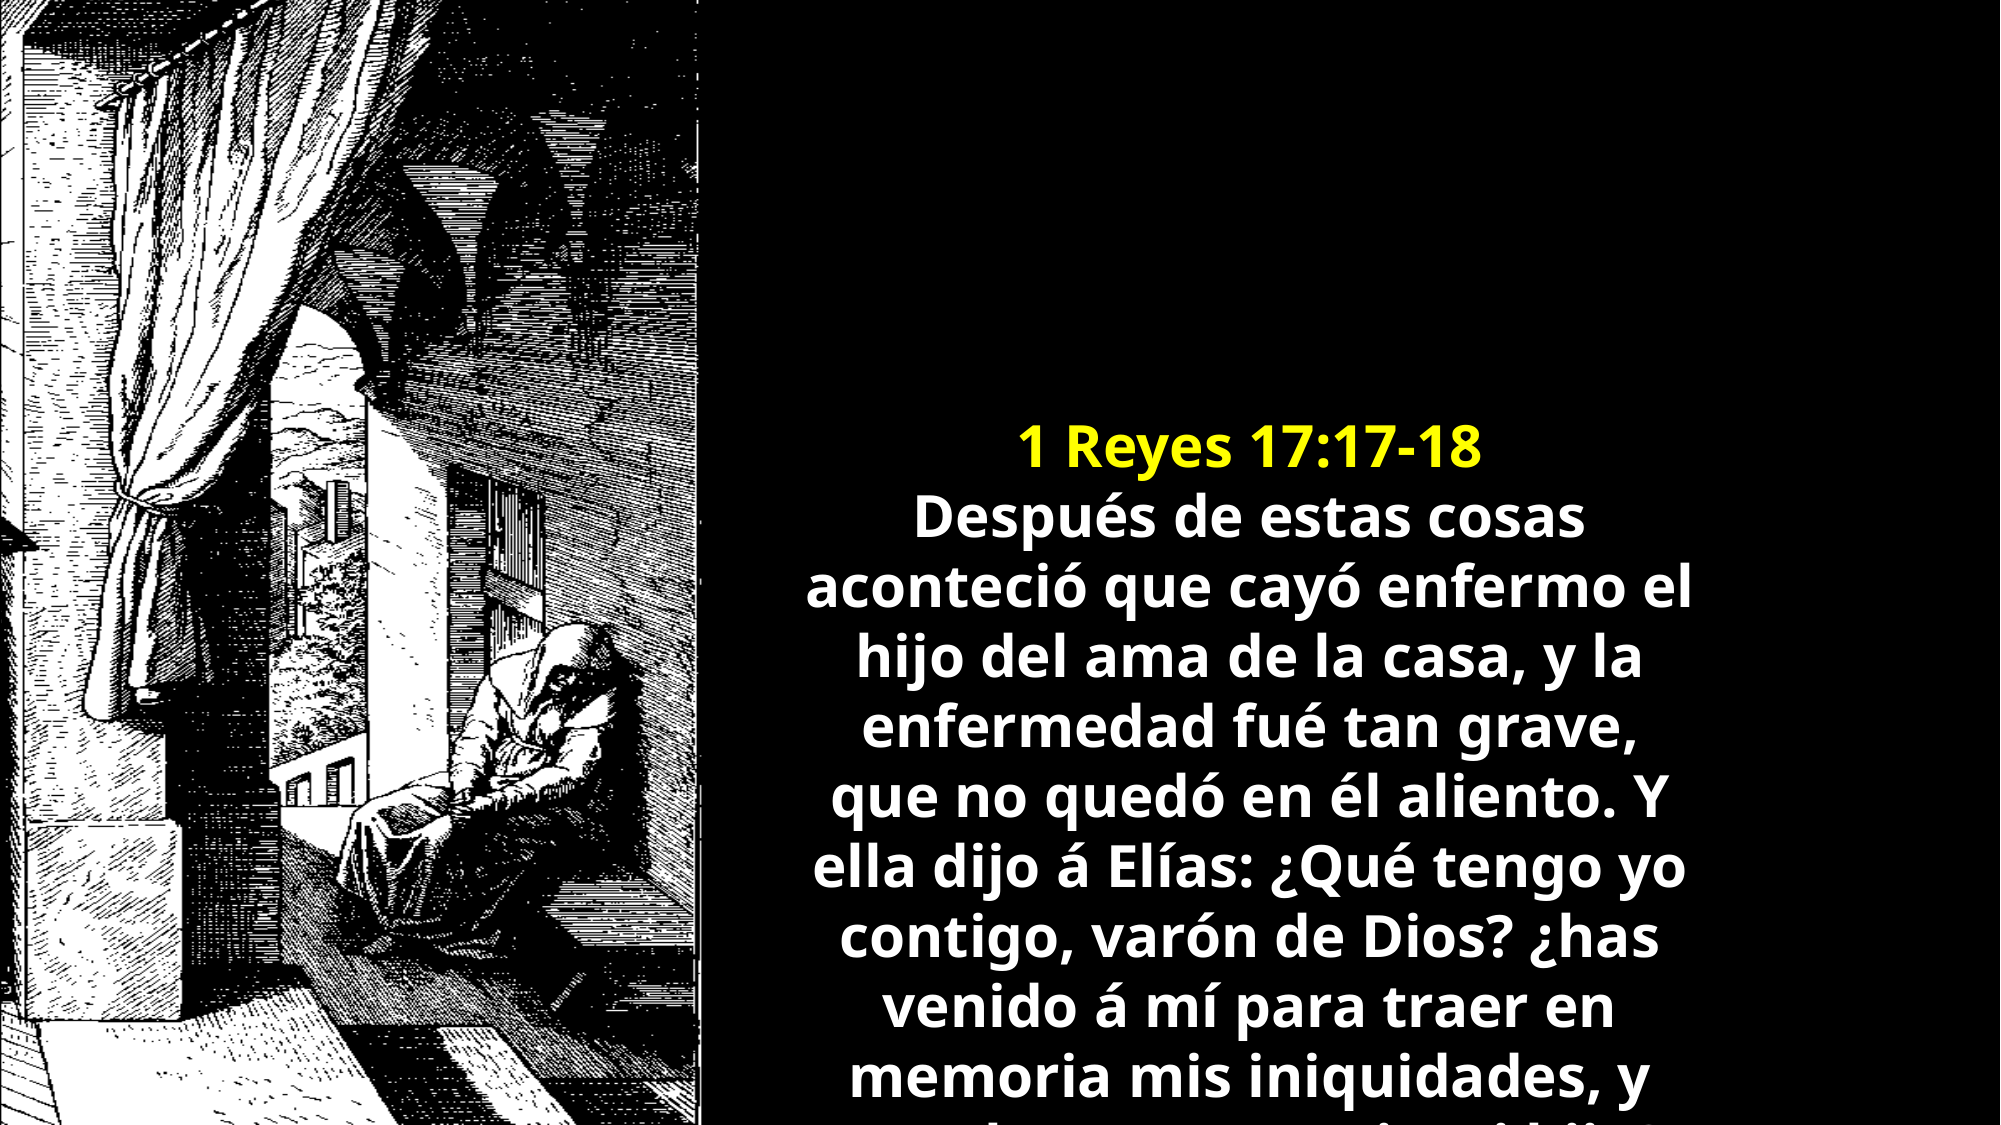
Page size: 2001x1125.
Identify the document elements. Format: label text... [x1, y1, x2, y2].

text_box 1 Reyes 17:17-18 Después de estas cosas aconteció que cayó enfermo el hijo del ama de la casa, y la enfermedad fué tan grave, que no quedó en él aliento. Y ella dijo á Elías: ¿Qué tengo yo contigo, varón de Dios? ¿has venido á mí para traer en memoria mis iniquidades, y para hacerme morir mi hijo? [787, 402, 1713, 1125]
picture [1, 0, 702, 1125]
